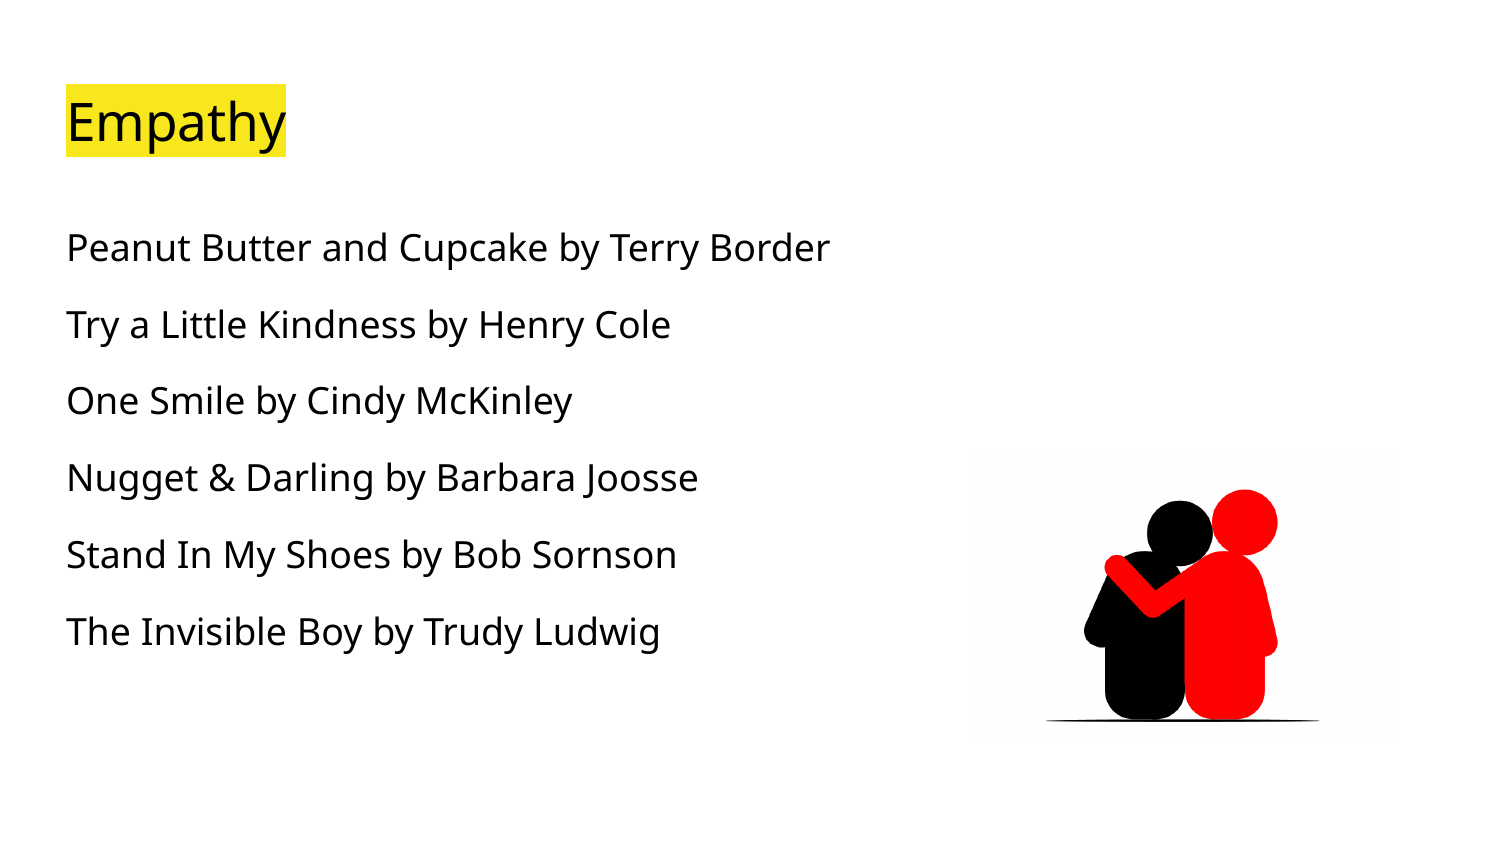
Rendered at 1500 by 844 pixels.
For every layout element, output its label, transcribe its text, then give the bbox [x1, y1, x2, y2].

picture [970, 451, 1395, 741]
title Empathy [51, 72, 1449, 167]
list Peanut Butter and Cupcake by Terry Border Try a Little Kindness by Henry Cole One Smile by Cindy McKinley Nugget & Darling by Barbara Joosse Stand In My Shoes by Bob Sornson The Invisible Boy by Trudy Ludwig [51, 202, 1449, 750]
